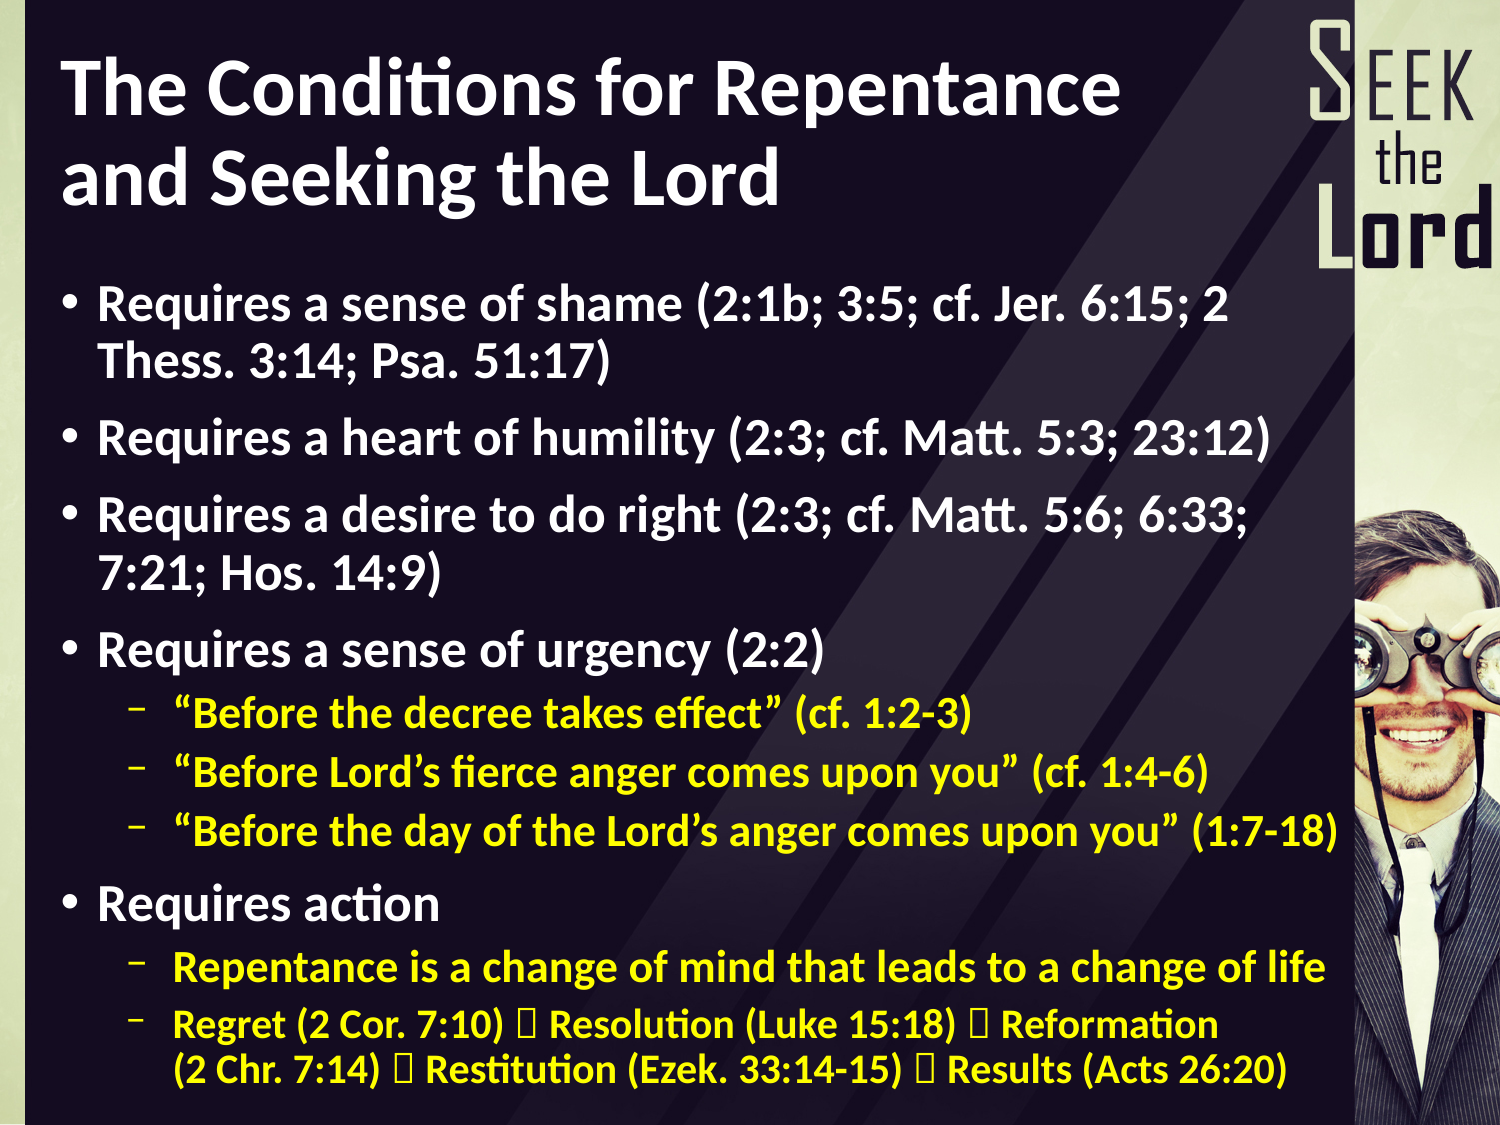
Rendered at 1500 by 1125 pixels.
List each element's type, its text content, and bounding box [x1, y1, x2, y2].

list Requires a sense of shame (2:1b; 3:5; cf. Jer. 6:15; 2 Thess. 3:14; Psa. 51:17) Requires a heart of humility (2:3; cf. Matt. 5:3; 23:12) Requires a desire to do right (2:3; cf. Matt. 5:6; 6:33; 7:21; Hos. 14:9) Requires a sense of urgency (2:2) “Before the decree takes effect” (cf. 1:2-3) “Before Lord’s fierce anger comes upon you” (cf. 1:4-6) “Before the day of the Lord’s anger comes upon you” (1:7-18) Requires action Repentance is a change of mind that leads to a change of life Regret (2 Cor. 7:10)  Resolution (Luke 15:18)  Reformation (2 Chr. 7:14)  Restitution (Ezek. 33:14-15)  Results (Acts 26:20) [45, 267, 1359, 1125]
picture [0, 0, 1500, 1125]
title The Conditions for Repentance and Seeking the Lord [45, 19, 1285, 248]
